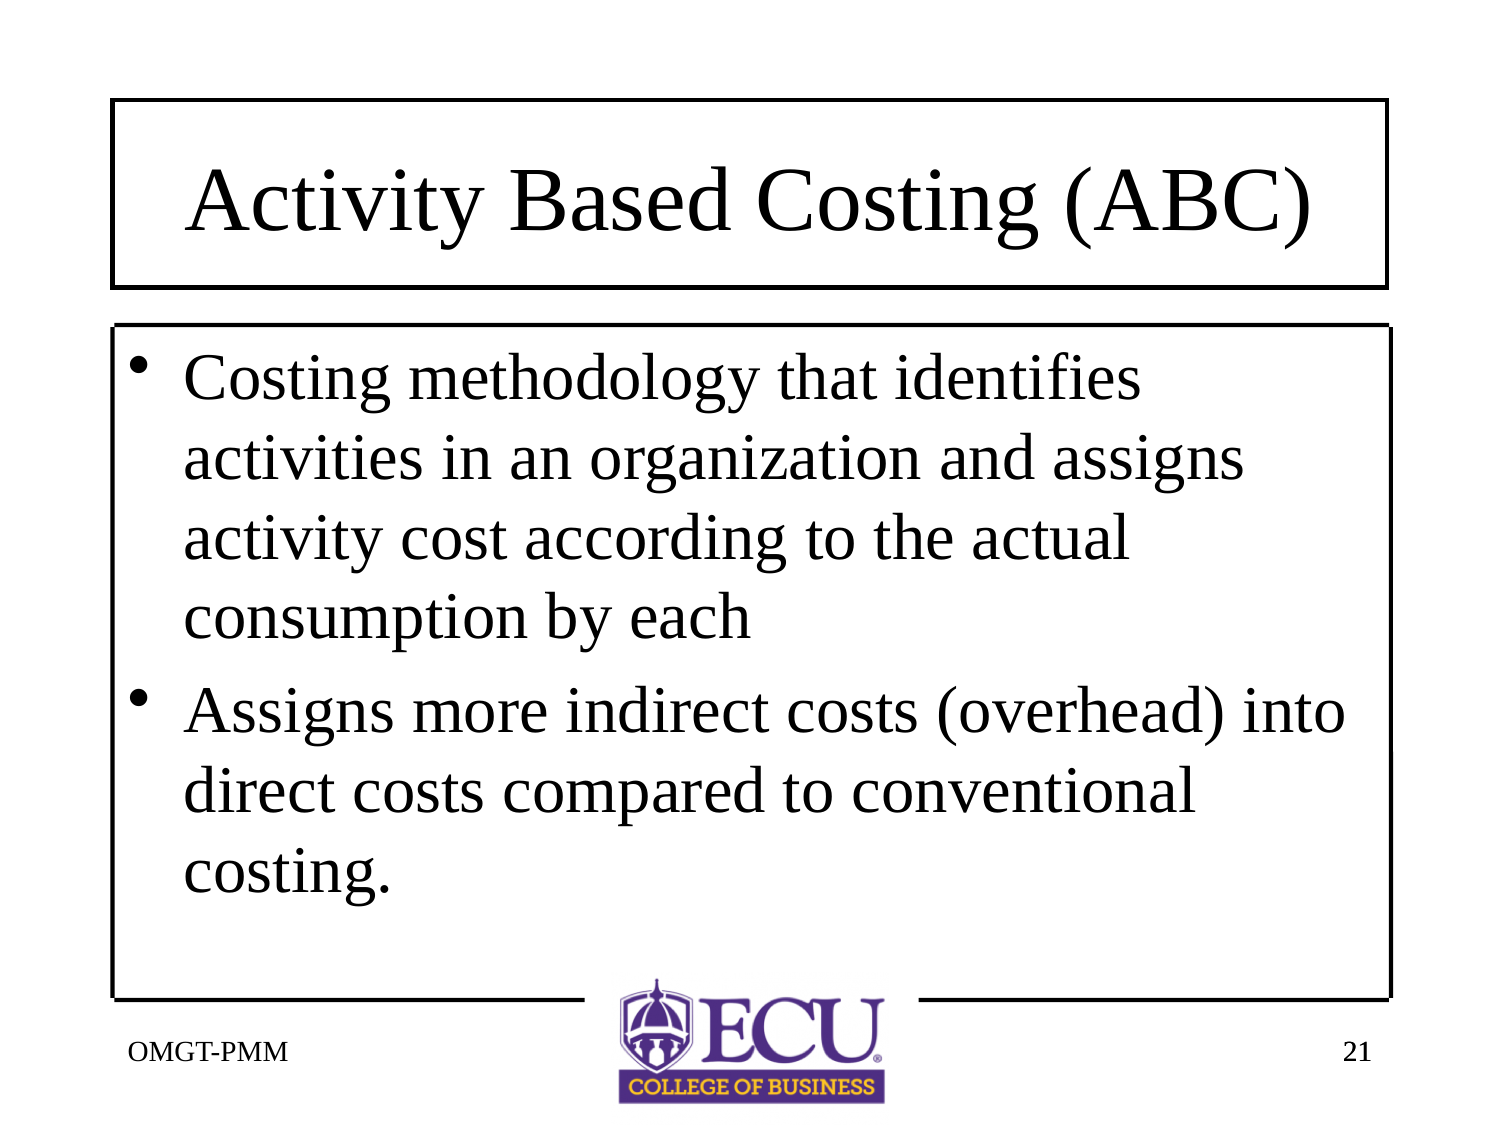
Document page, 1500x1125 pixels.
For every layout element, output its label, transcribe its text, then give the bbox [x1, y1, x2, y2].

picture [611, 1000, 889, 1125]
slide_number OMGT-PMM [112, 1025, 425, 1100]
list Costing methodology that identifies activities in an organization and assigns activity cost according to the actual consumption by each Assigns more indirect costs (overhead) into direct costs compared to conventional costing. [112, 324, 1388, 1000]
slide_number 21 [1074, 1025, 1388, 1100]
title Activity Based Costing (ABC) [112, 99, 1388, 288]
